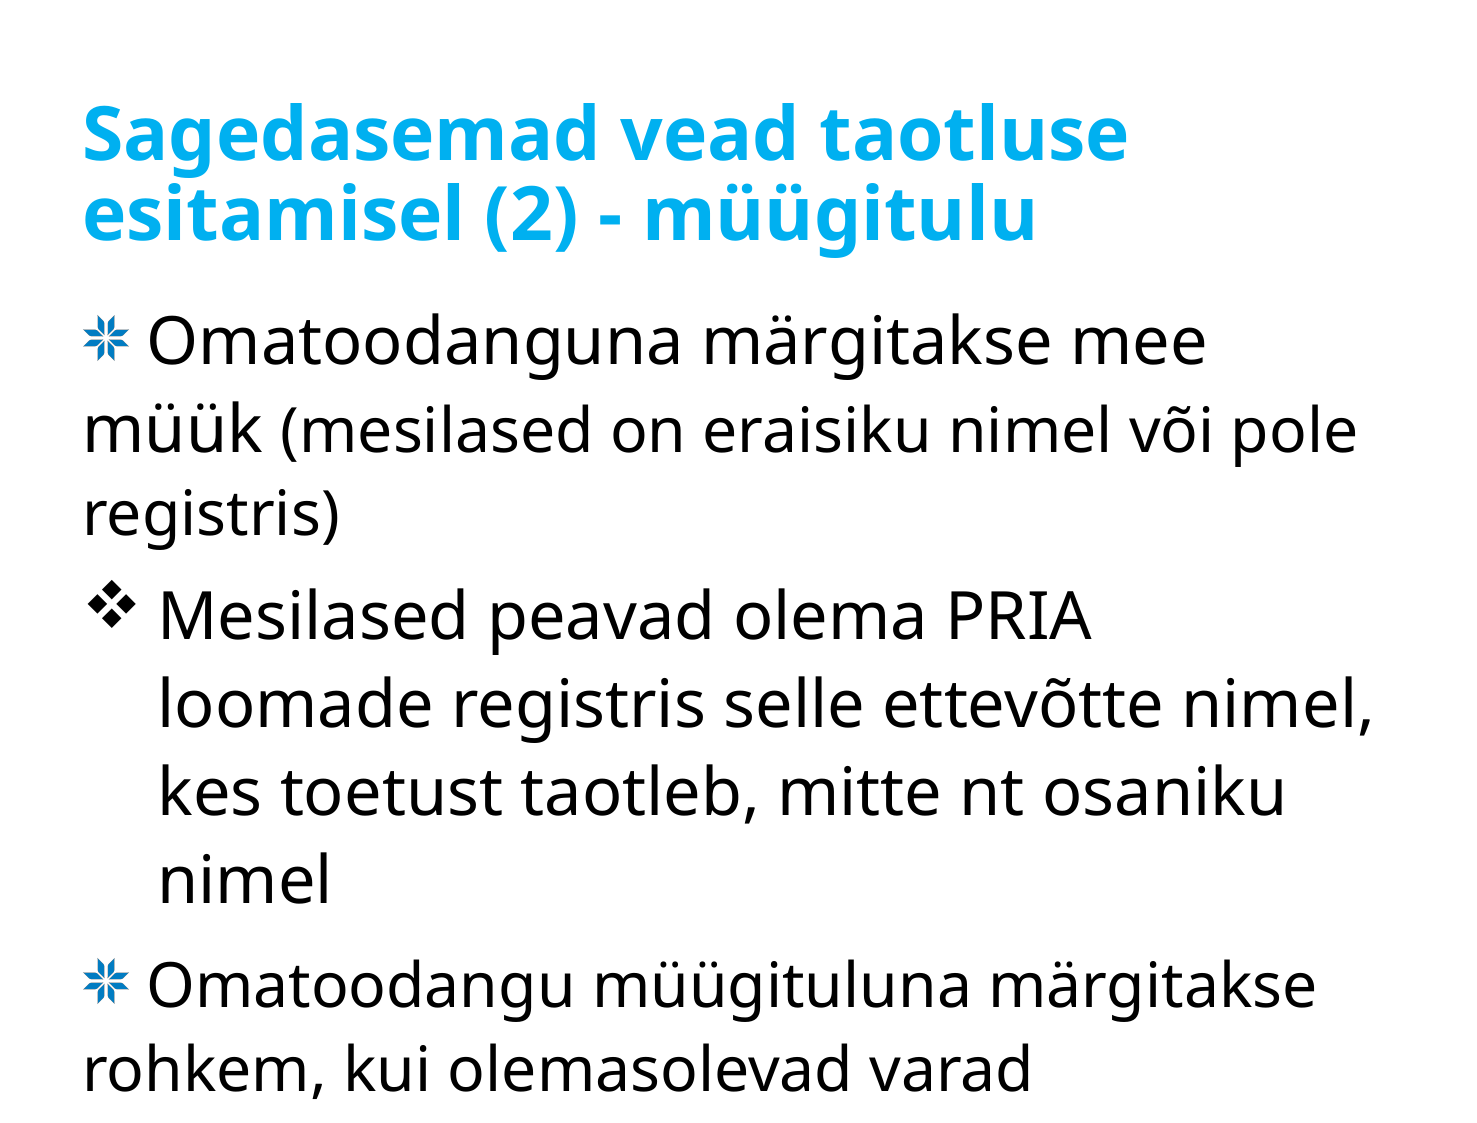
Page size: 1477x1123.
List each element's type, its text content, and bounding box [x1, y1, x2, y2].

picture [82, 957, 130, 1005]
title Sagedasemad vead taotluse esitamisel (2) - müügitulu [82, 88, 1382, 266]
picture [82, 314, 130, 362]
list Omatoodanguna märgitakse mee müük (mesilased on eraisiku nimel või pole registris) Mesilased peavad olema PRIA loomade registris selle ettevõtte nimel, kes toetust taotleb, mitte nt osaniku nimel Omatoodangu müügituluna märgitakse rohkem, kui olemasolevad varad võimaldaks toota [82, 290, 1382, 1031]
